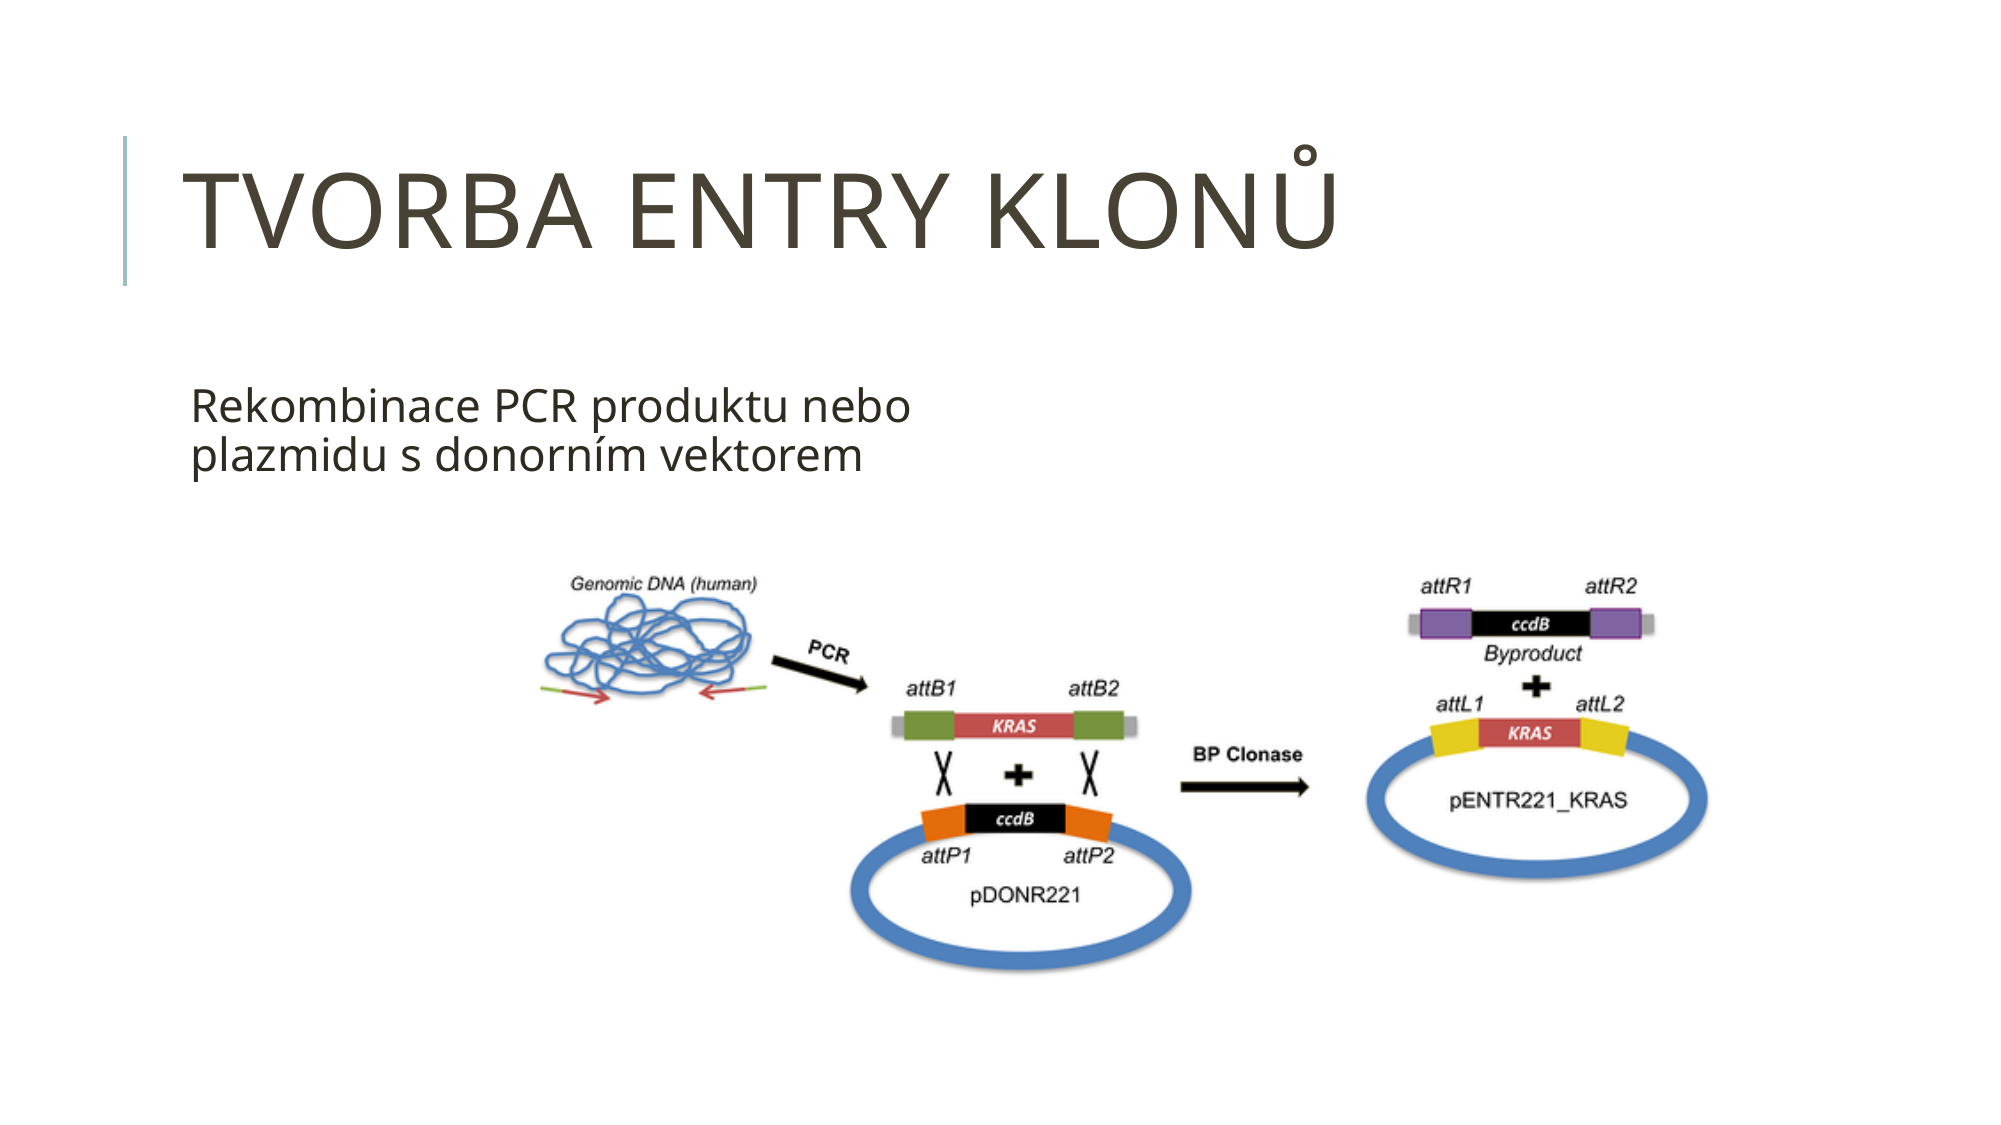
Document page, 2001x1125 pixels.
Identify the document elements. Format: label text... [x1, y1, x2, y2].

list Rekombinace PCR produktu nebo plazmidu s donorním vektorem [168, 375, 948, 1035]
title Tvorba Entry klonů [168, 96, 1763, 342]
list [525, 562, 1763, 992]
